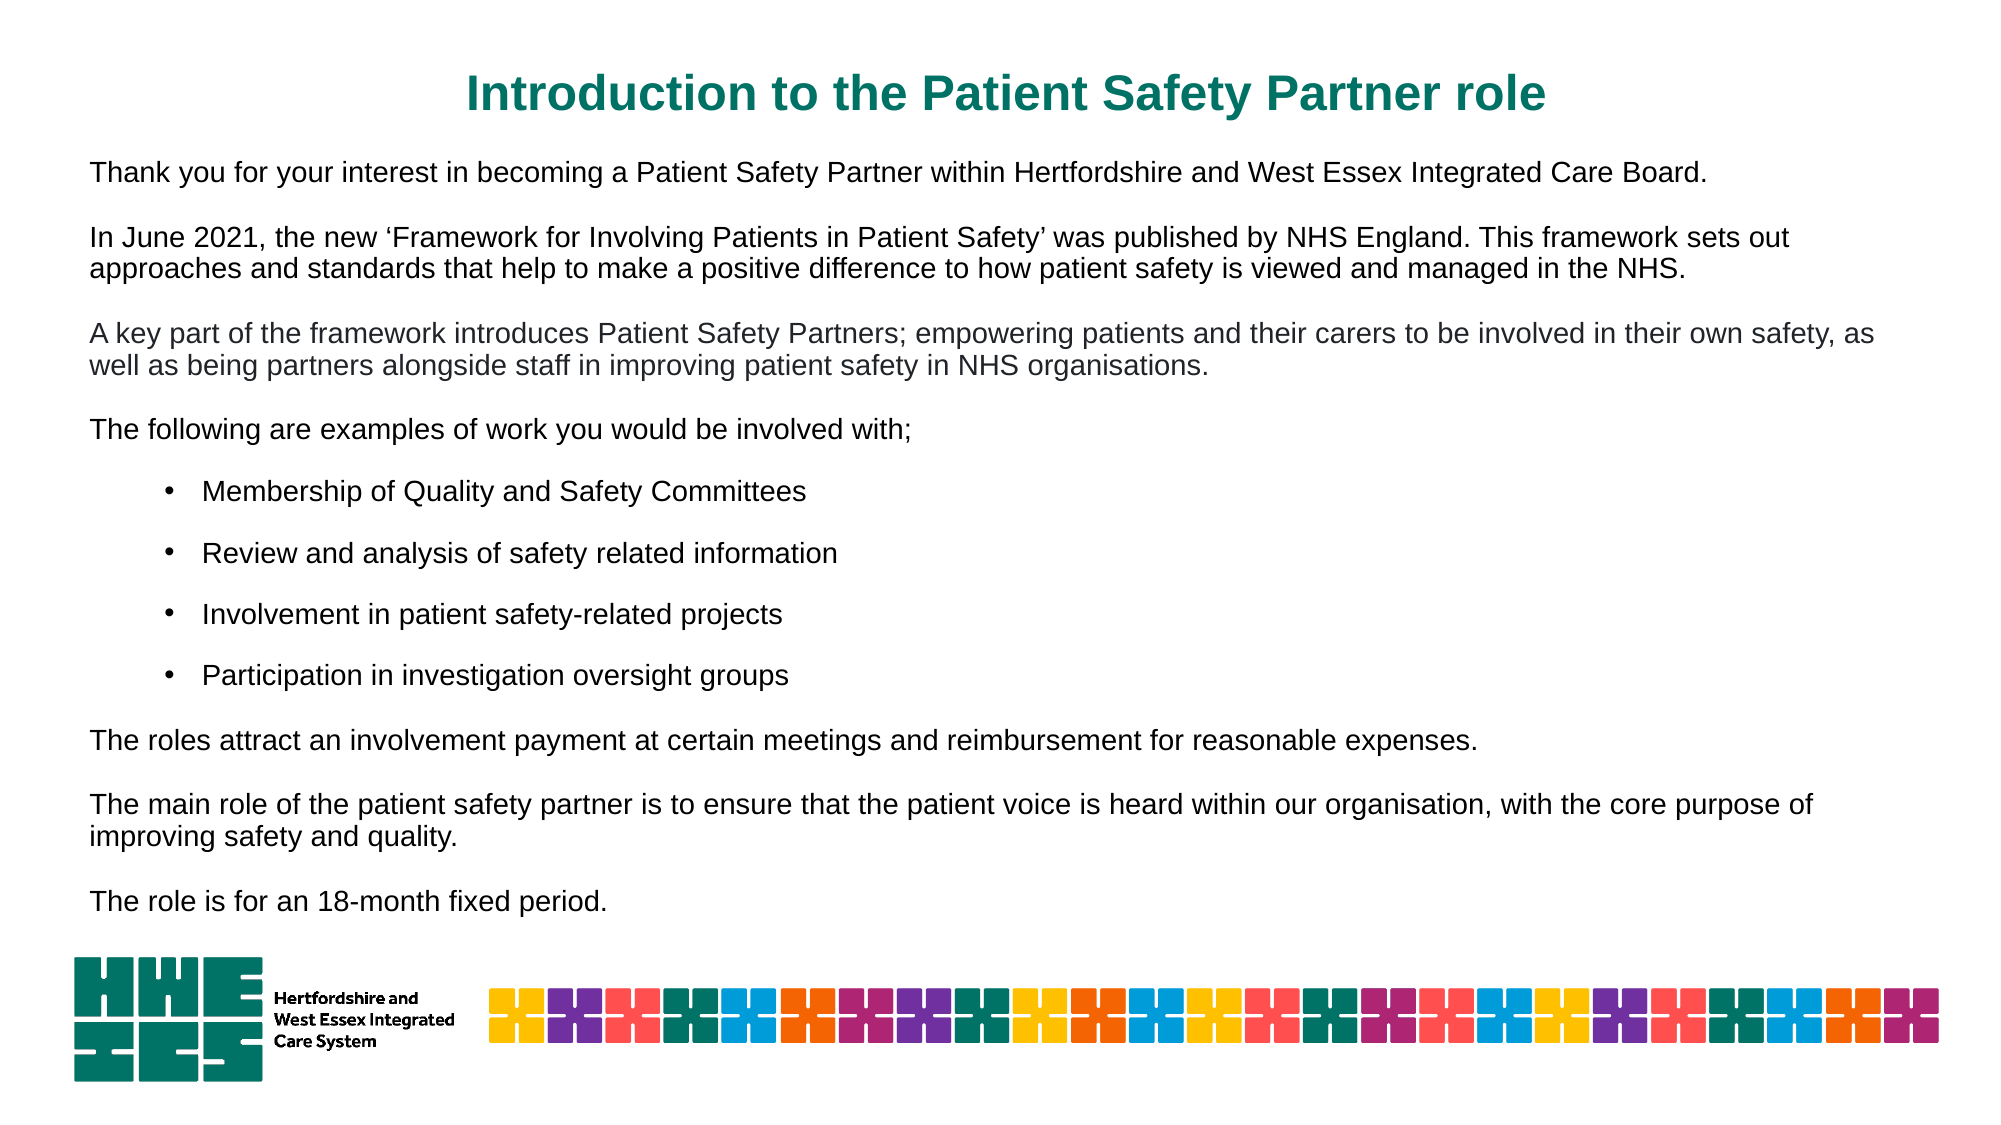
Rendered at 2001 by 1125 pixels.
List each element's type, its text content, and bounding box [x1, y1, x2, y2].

picture [44, 927, 484, 1111]
picture [489, 968, 1940, 1066]
title Introduction to the Patient Safety Partner role [74, 59, 1940, 149]
list Thank you for your interest in becoming a Patient Safety Partner within Hertfordshire and West Essex Integrated Care Board. In June 2021, the new ‘Framework for Involving Patients in Patient Safety’ was published by NHS England. This framework sets out approaches and standards that help to make a positive difference to how patient safety is viewed and managed in the NHS. A key part of the framework introduces Patient Safety Partners; empowering patients and their carers to be involved in their own safety, as well as being partners alongside staff in improving patient safety in NHS organisations. The following are examples of work you would be involved with; Membership of Quality and Safety Committees Review and analysis of safety related information Involvement in patient safety-related projects Participation in investigation oversight groups The roles attract an involvement payment at certain meetings and reimbursement for reasonable expenses. The main role of the patient safety partner is to ensure that the patient voice is heard within our organisation, with the core purpose of improving safety and quality. The role is for an 18-month fixed period. [74, 149, 1940, 918]
